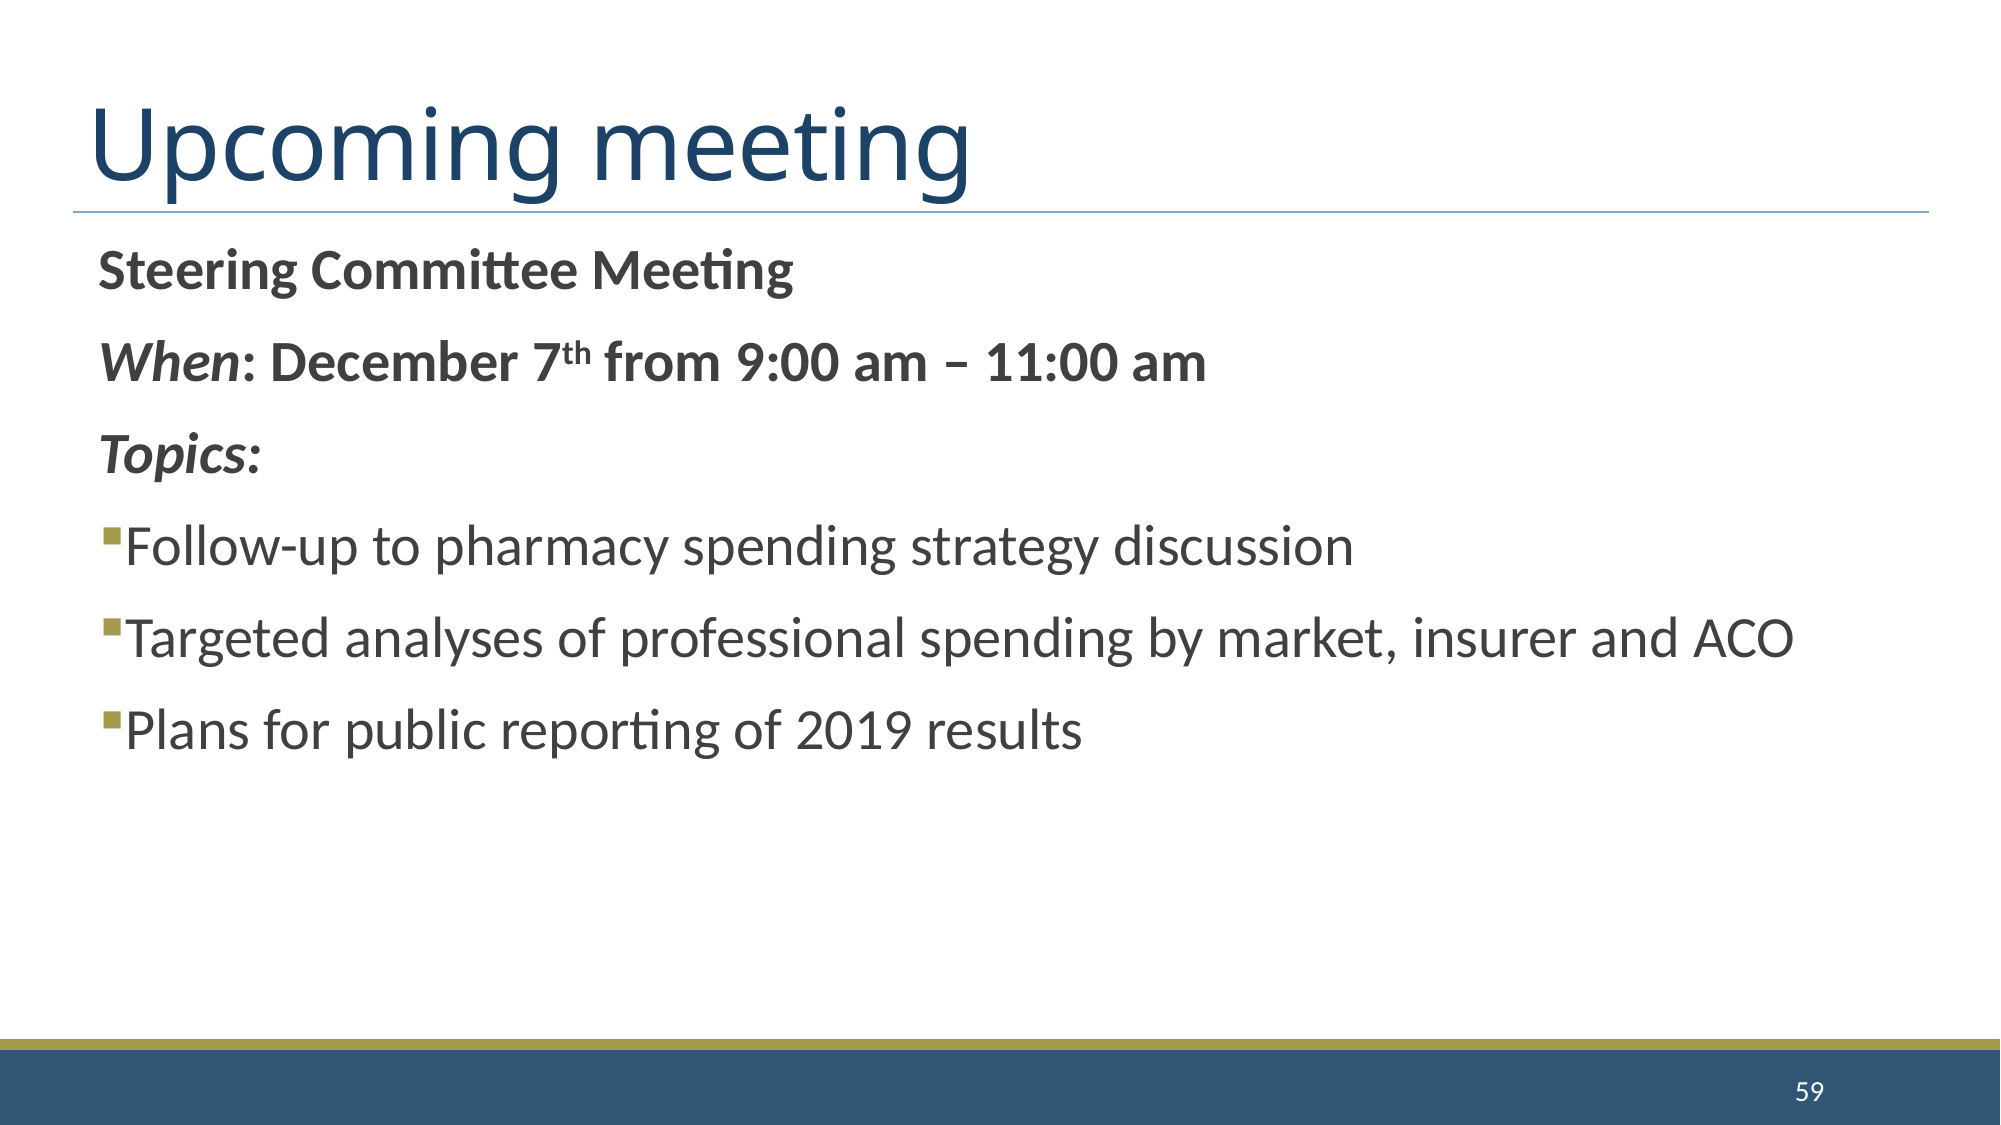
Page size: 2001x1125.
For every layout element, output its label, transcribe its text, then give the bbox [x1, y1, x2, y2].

title Upcoming meeting [72, 47, 1929, 209]
list Steering Committee Meeting When: December 7th from 9:00 am – 11:00 am Topics: Follow-up to pharmacy spending strategy discussion Targeted analyses of professional spending by market, insurer and ACO Plans for public reporting of 2019 results [98, 231, 1929, 1014]
slide_number 59 [1624, 1059, 1840, 1120]
